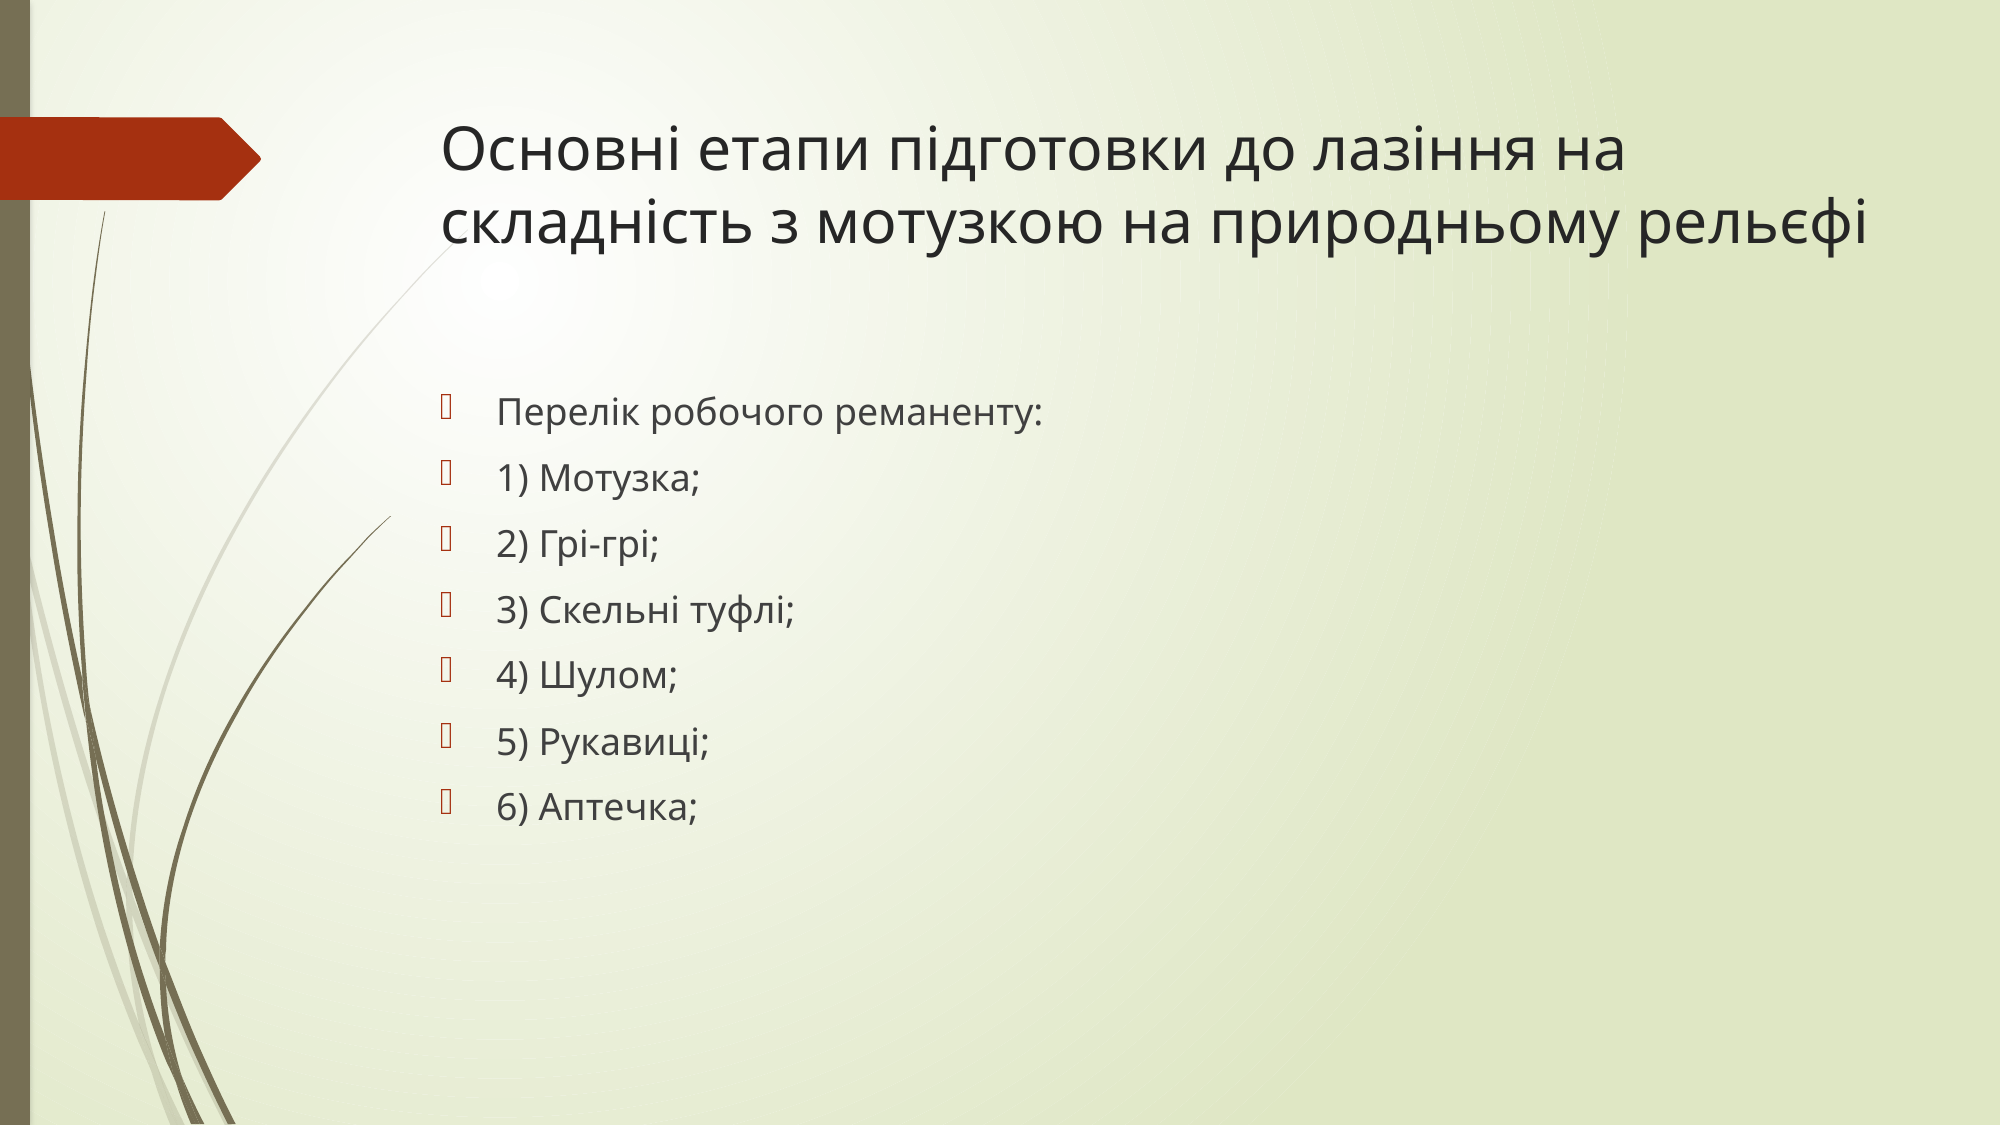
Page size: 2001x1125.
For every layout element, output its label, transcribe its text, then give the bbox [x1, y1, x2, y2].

list Перелік робочого реманенту: 1) Мотузка; 2) Грі-грі; 3) Скельні туфлі; 4) Шулом; 5) Рукавиці; 6) Аптечка; [424, 380, 1888, 970]
title Основні етапи підготовки до лазіння на складність з мотузкою на природньому рельєфі [425, 102, 1888, 313]
